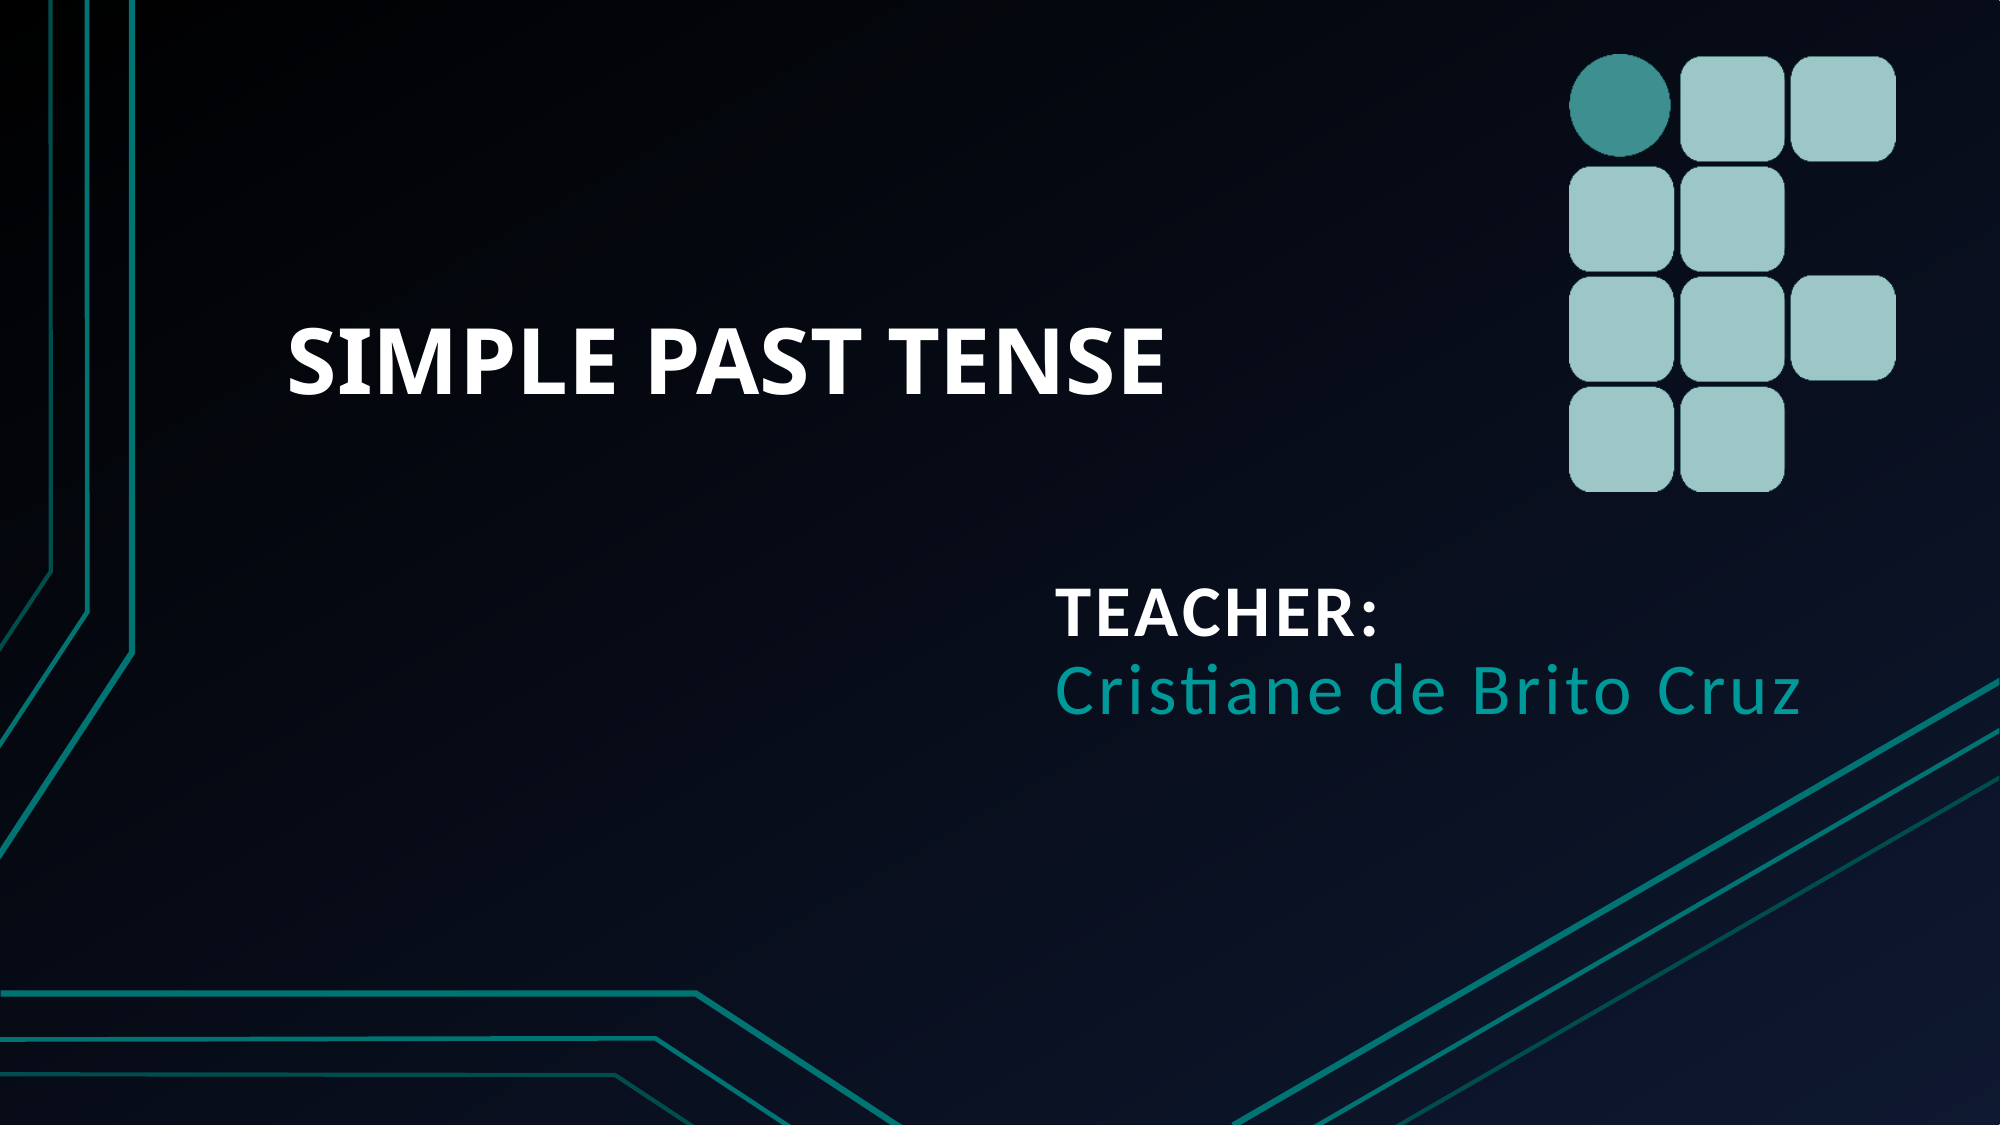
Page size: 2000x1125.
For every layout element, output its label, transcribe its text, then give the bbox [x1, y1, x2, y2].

title SIMPLE PAST TENSE [266, 95, 1566, 424]
picture [1569, 54, 1897, 492]
text_box TEACHER: Cristiane de Brito Cruz [1035, 563, 1853, 775]
